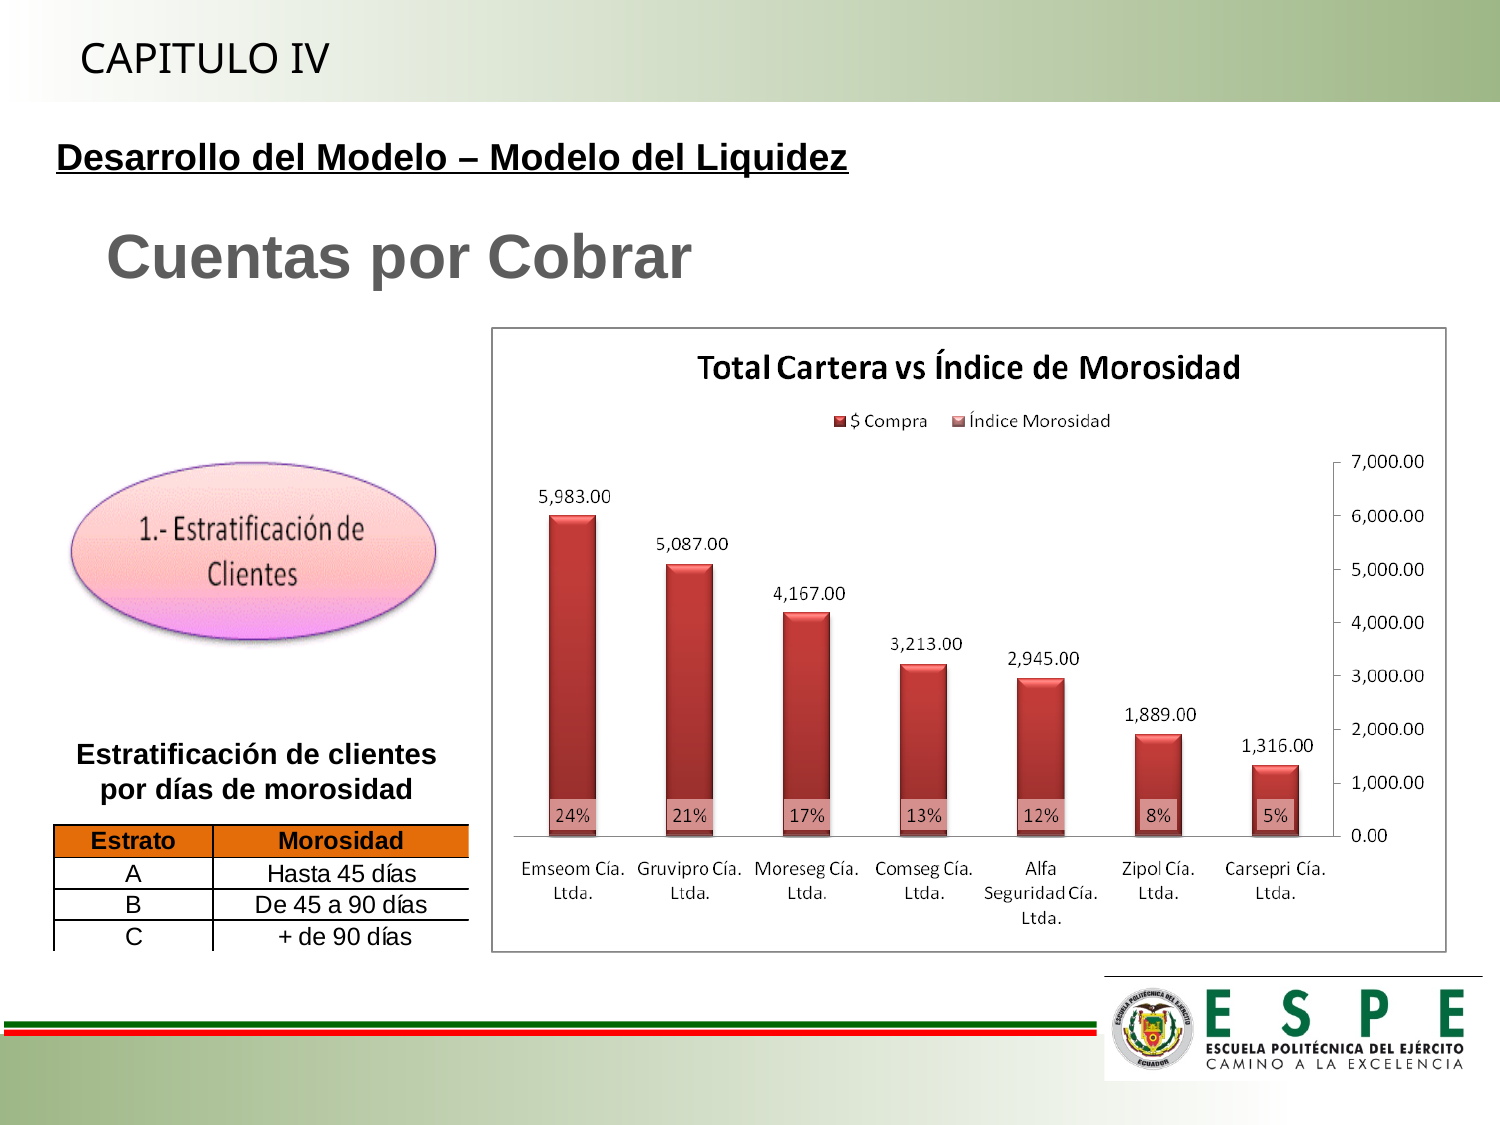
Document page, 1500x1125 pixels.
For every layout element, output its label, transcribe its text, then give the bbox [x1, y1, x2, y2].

text_box Cuentas por Cobrar [91, 208, 709, 298]
picture [1104, 976, 1483, 1081]
picture [52, 823, 471, 953]
text_box Desarrollo del Modelo – Modelo del Liquidez [41, 125, 1093, 186]
picture [64, 455, 444, 654]
picture [489, 326, 1448, 953]
text_box Estratificación de clientes por días de morosidad [47, 727, 467, 813]
text_box CAPITULO IV [64, 24, 431, 90]
